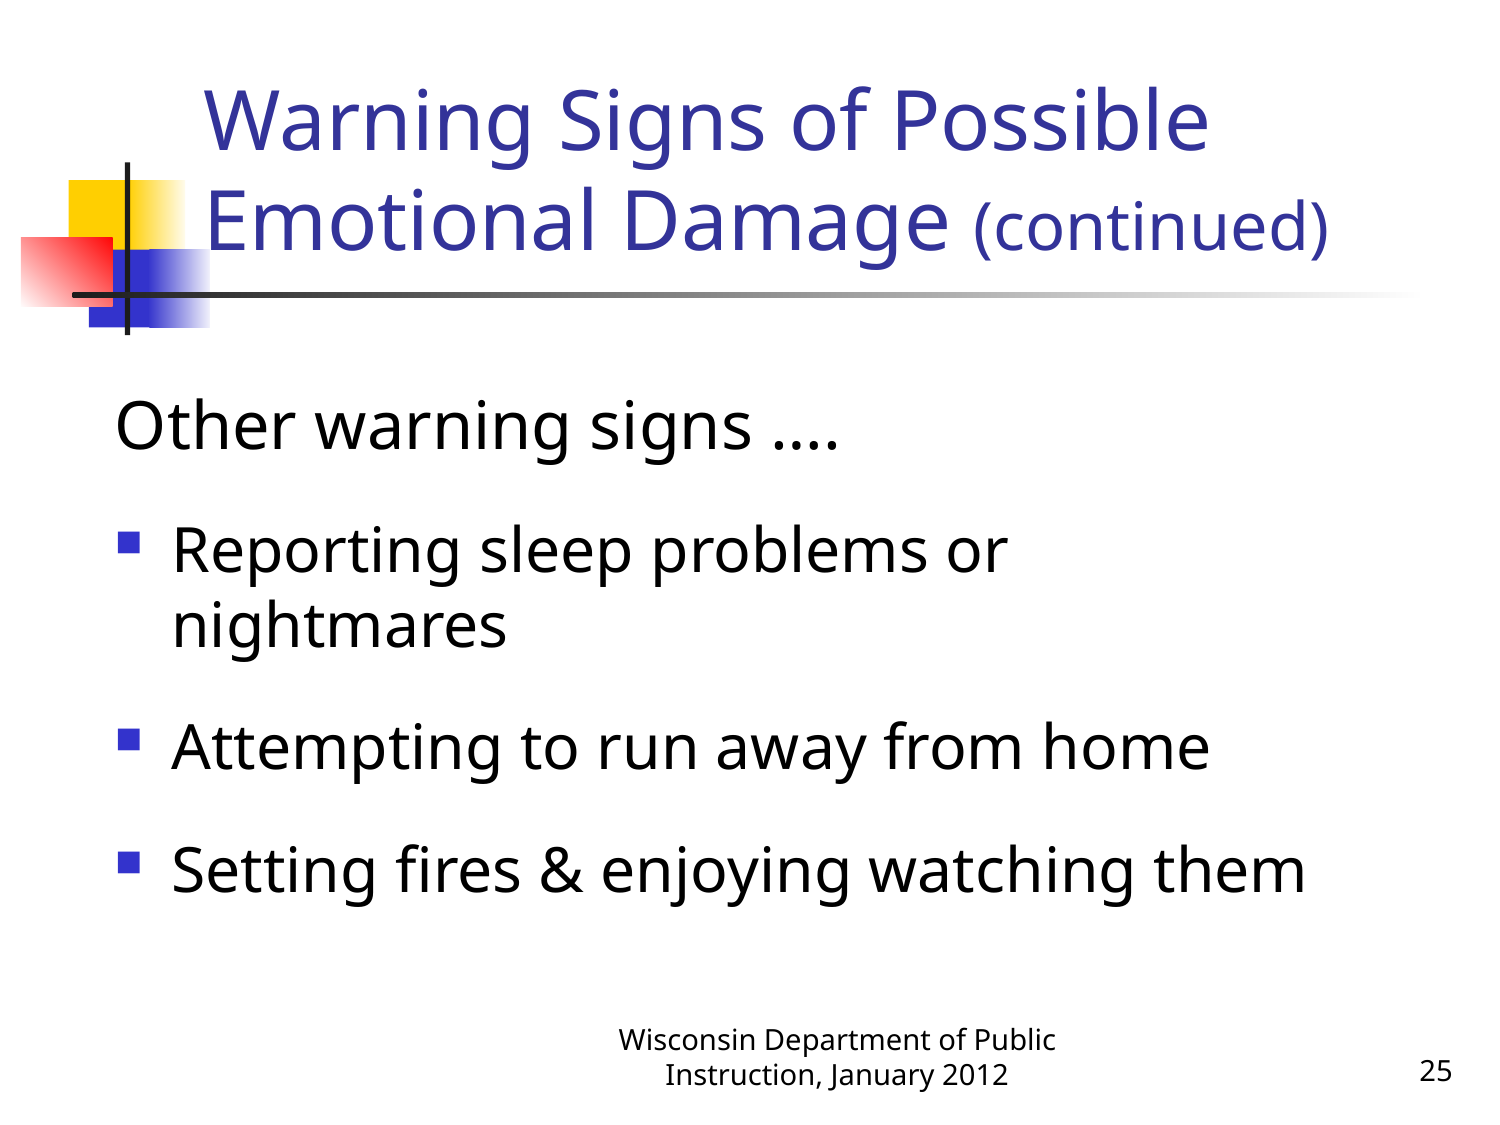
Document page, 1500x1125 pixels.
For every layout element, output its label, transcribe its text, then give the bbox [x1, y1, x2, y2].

list Other warning signs …. Reporting sleep problems or nightmares Attempting to run away from home Setting fires & enjoying watching them [99, 374, 1376, 1051]
title Warning Signs of Possible Emotional Damage (continued) [188, 34, 1468, 276]
footer Wisconsin Department of Public Instruction, January 2012 [599, 1023, 1076, 1100]
slide_number 25 [1154, 1023, 1468, 1100]
